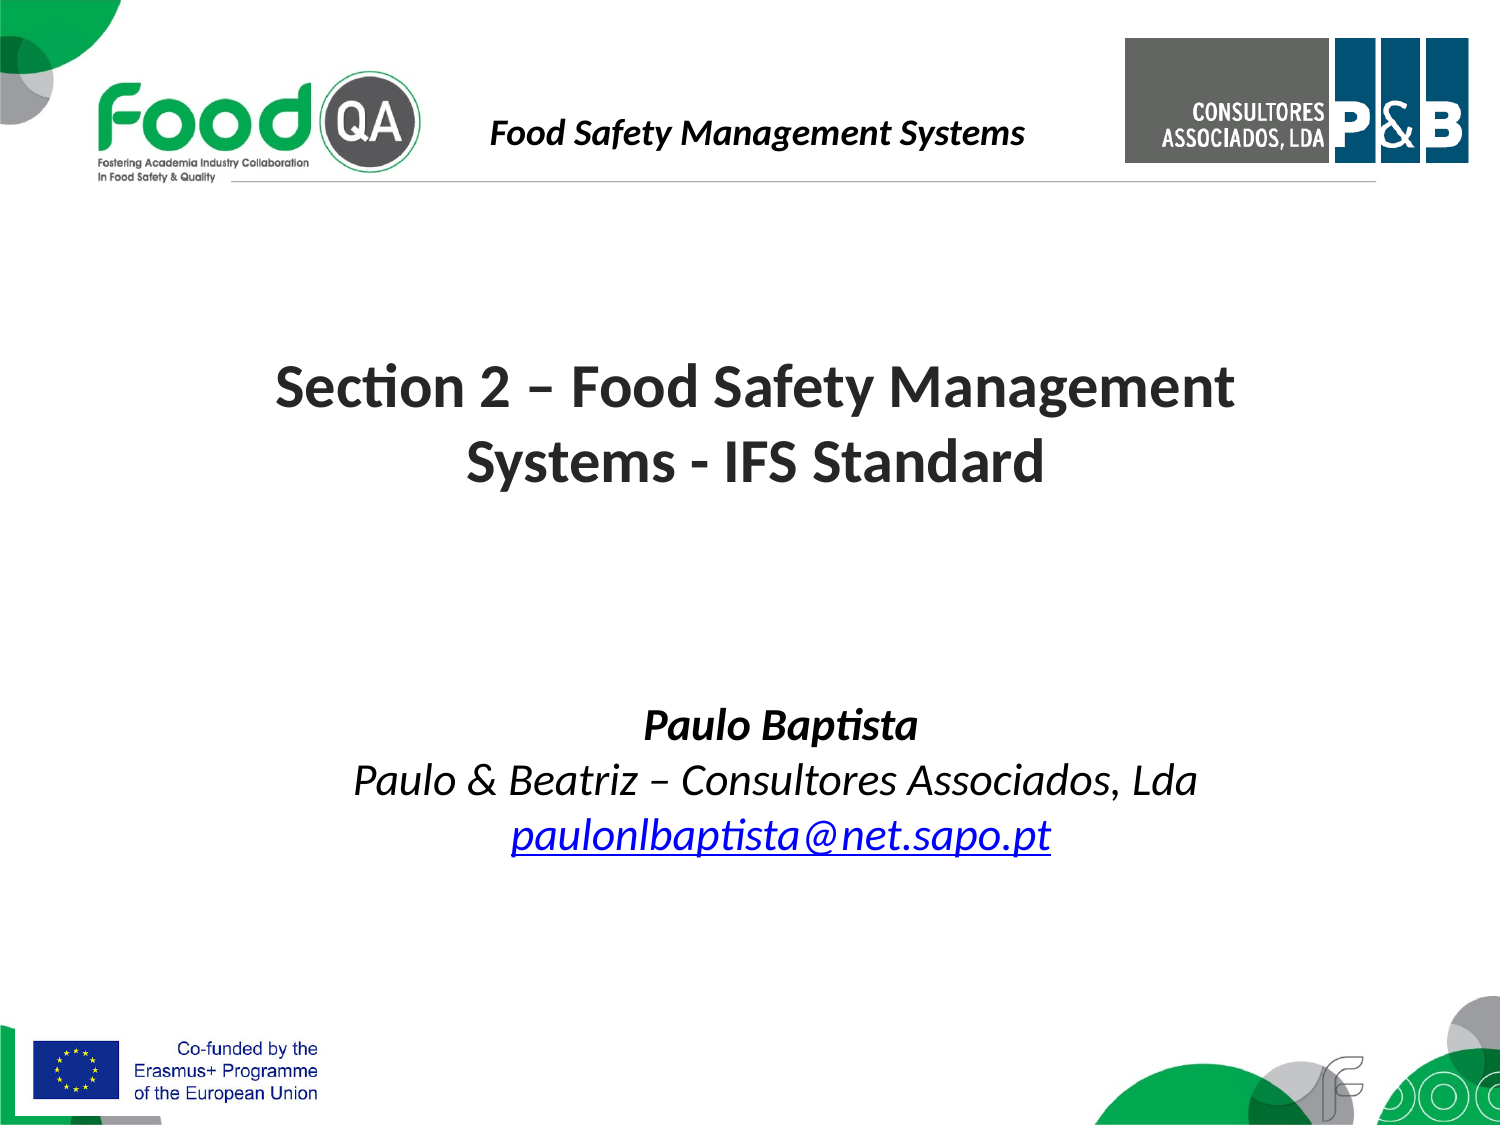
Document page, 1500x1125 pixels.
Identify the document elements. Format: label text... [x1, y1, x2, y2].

text_box Paulo Baptista Paulo & Beatriz – Consultores Associados, Lda paulonlbaptista@net.sapo.pt [331, 687, 1232, 868]
subtitle Section 2 – Food Safety Management Systems - IFS Standard [162, 249, 1350, 663]
picture [0, 984, 1500, 1125]
picture [0, 0, 1497, 188]
